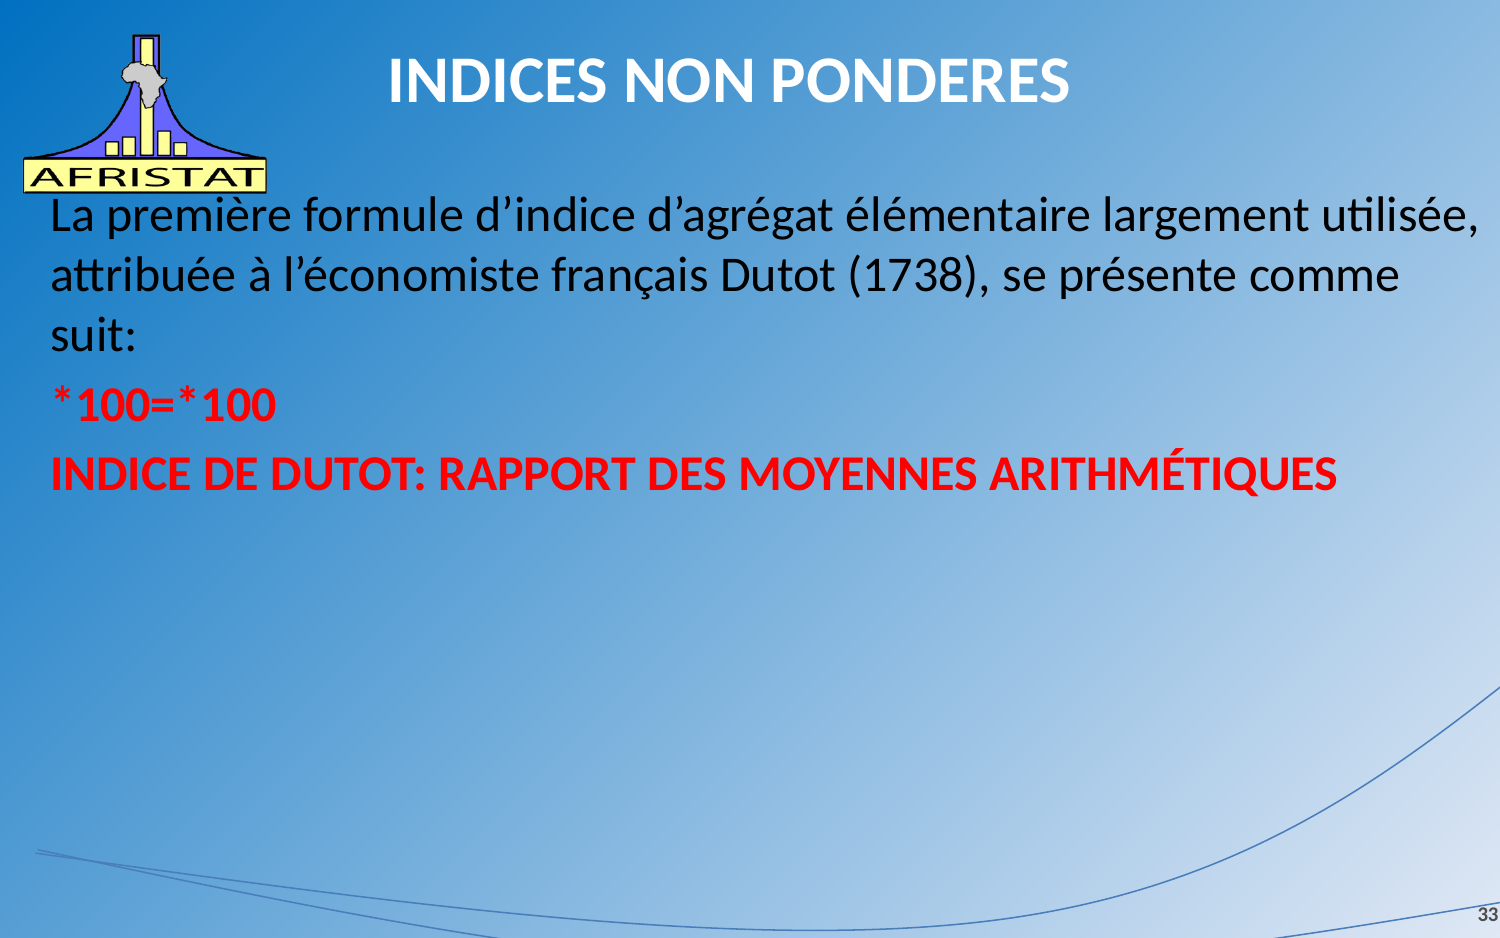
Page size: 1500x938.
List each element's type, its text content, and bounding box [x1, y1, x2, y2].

title INDICES NON PONDERES [312, 37, 1426, 194]
slide_number 33 [1364, 887, 1500, 938]
picture [17, 28, 272, 198]
